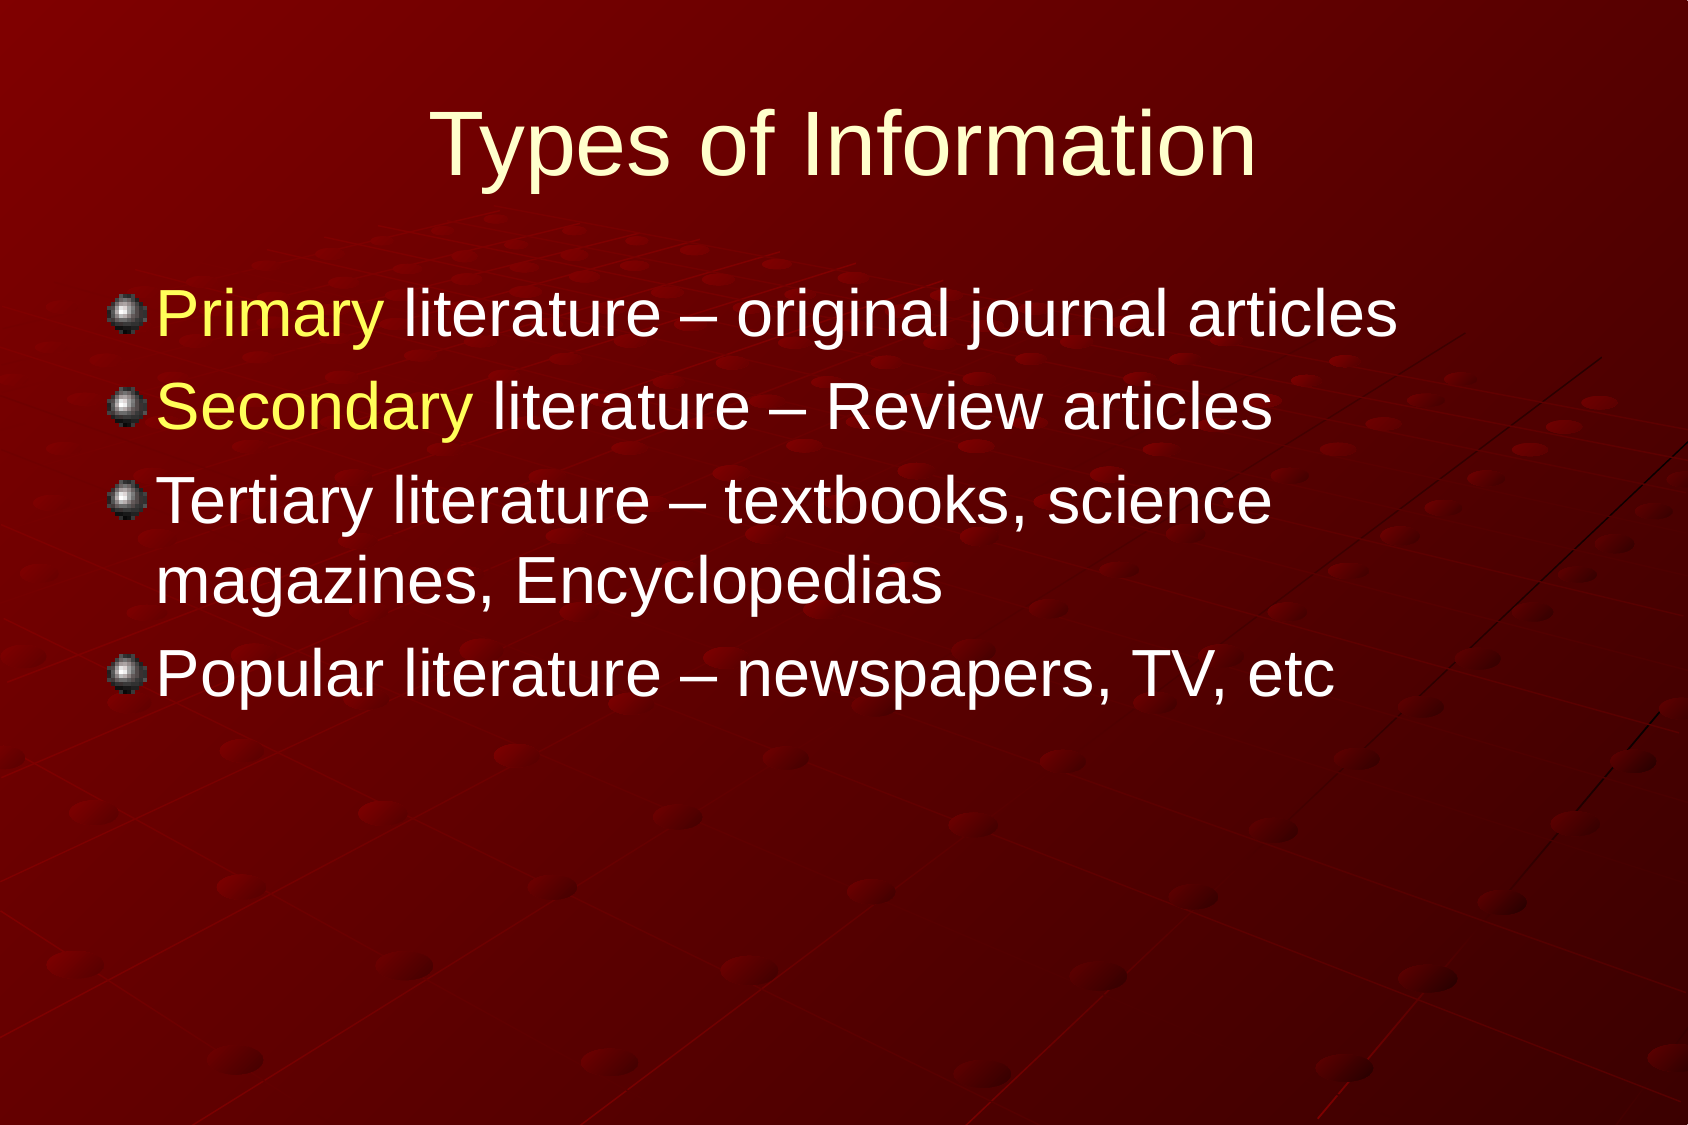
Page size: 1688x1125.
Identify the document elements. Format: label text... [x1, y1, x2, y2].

picture [99, 473, 147, 520]
list Primary literature – original journal articles Secondary literature – Review articles Tertiary literature – textbooks, science magazines, Encyclopedias Popular literature – newspapers, TV, etc [84, 262, 1604, 1007]
picture [99, 286, 147, 334]
title Types of Information [84, 44, 1604, 233]
picture [99, 379, 147, 427]
picture [99, 646, 147, 694]
